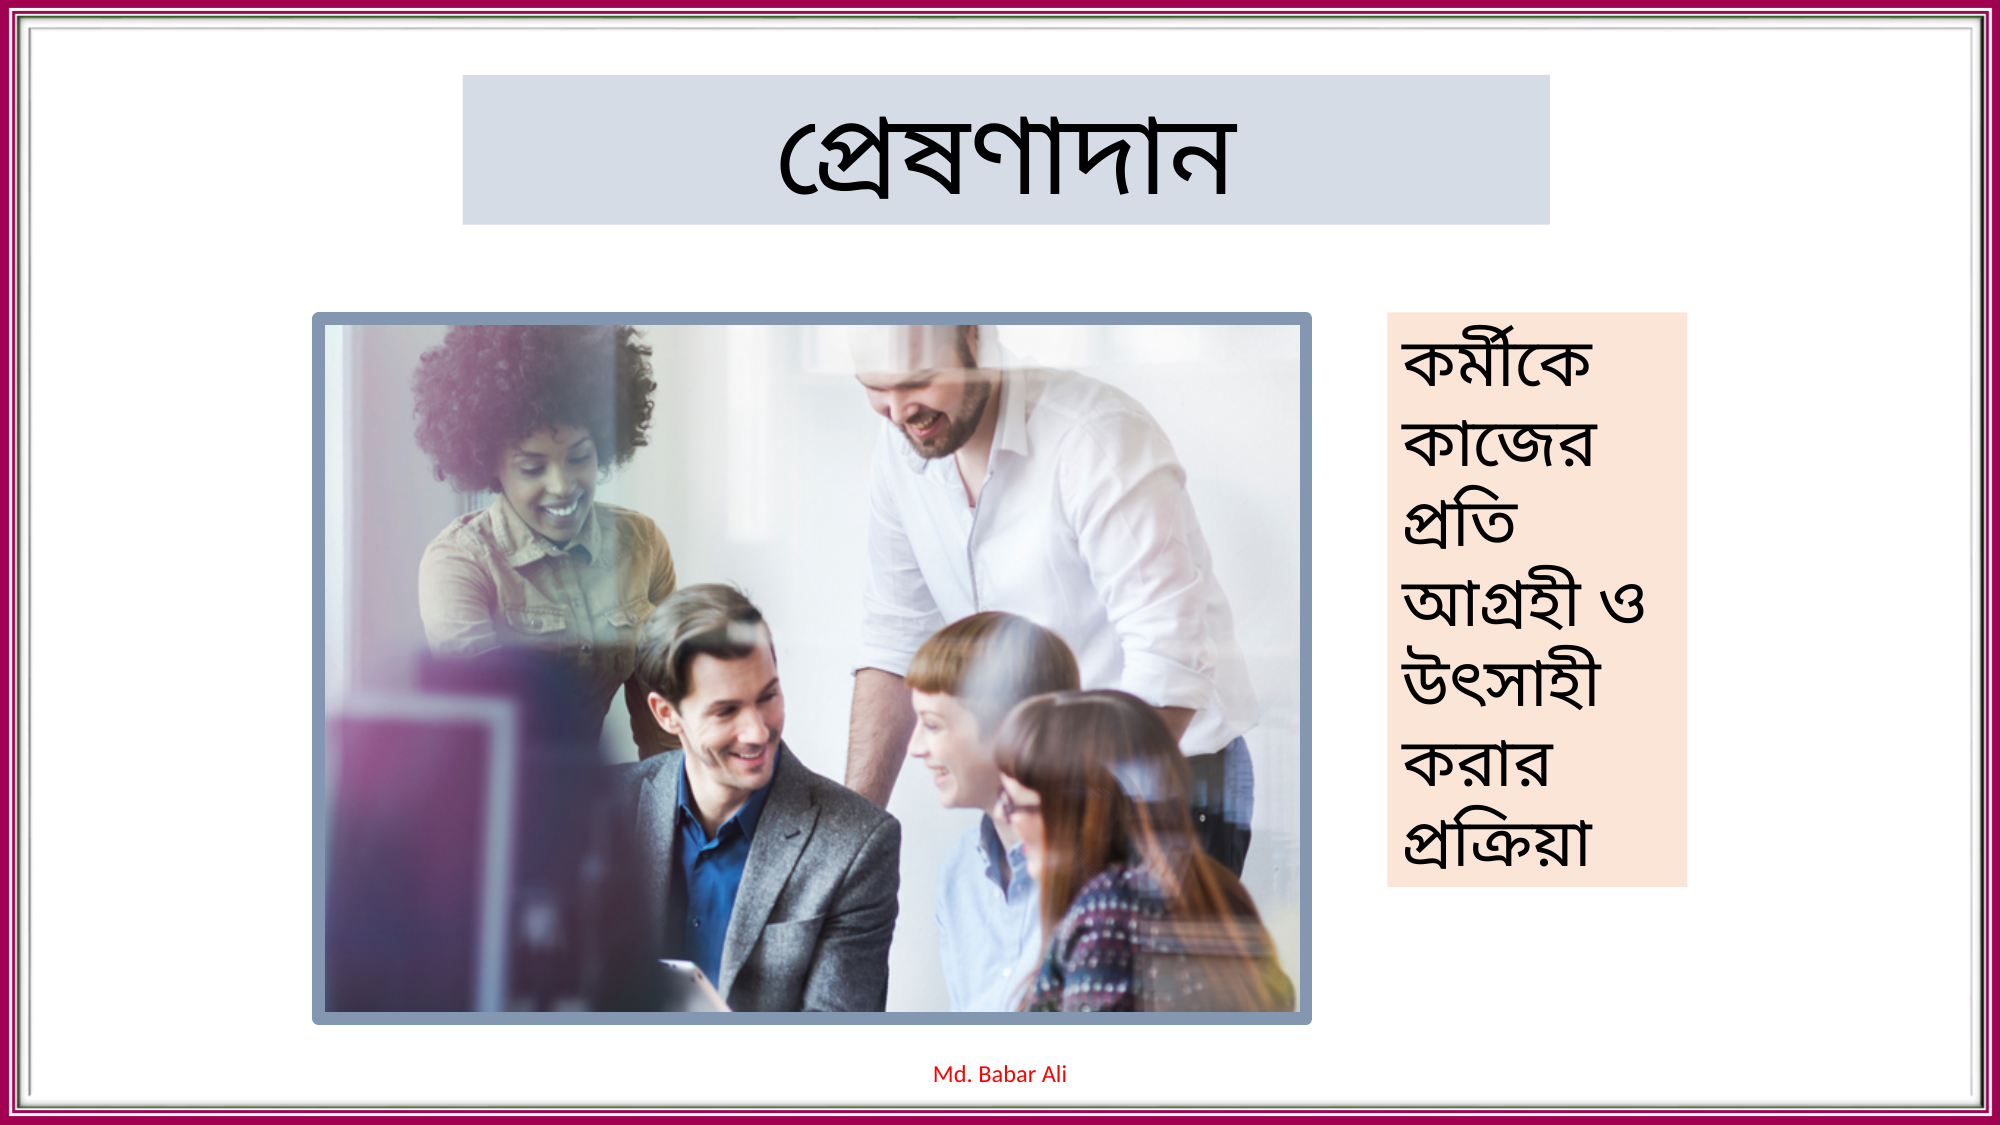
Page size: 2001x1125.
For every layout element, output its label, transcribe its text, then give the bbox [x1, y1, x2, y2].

picture [0, 0, 2001, 1125]
text_box কর্মীকে কাজের প্রতি আগ্রহী ও উৎসাহী করার প্রক্রিয়া [1387, 312, 1688, 887]
text_box প্রেষণাদান [462, 74, 1550, 225]
footer Md. Babar Ali [662, 1042, 1338, 1103]
